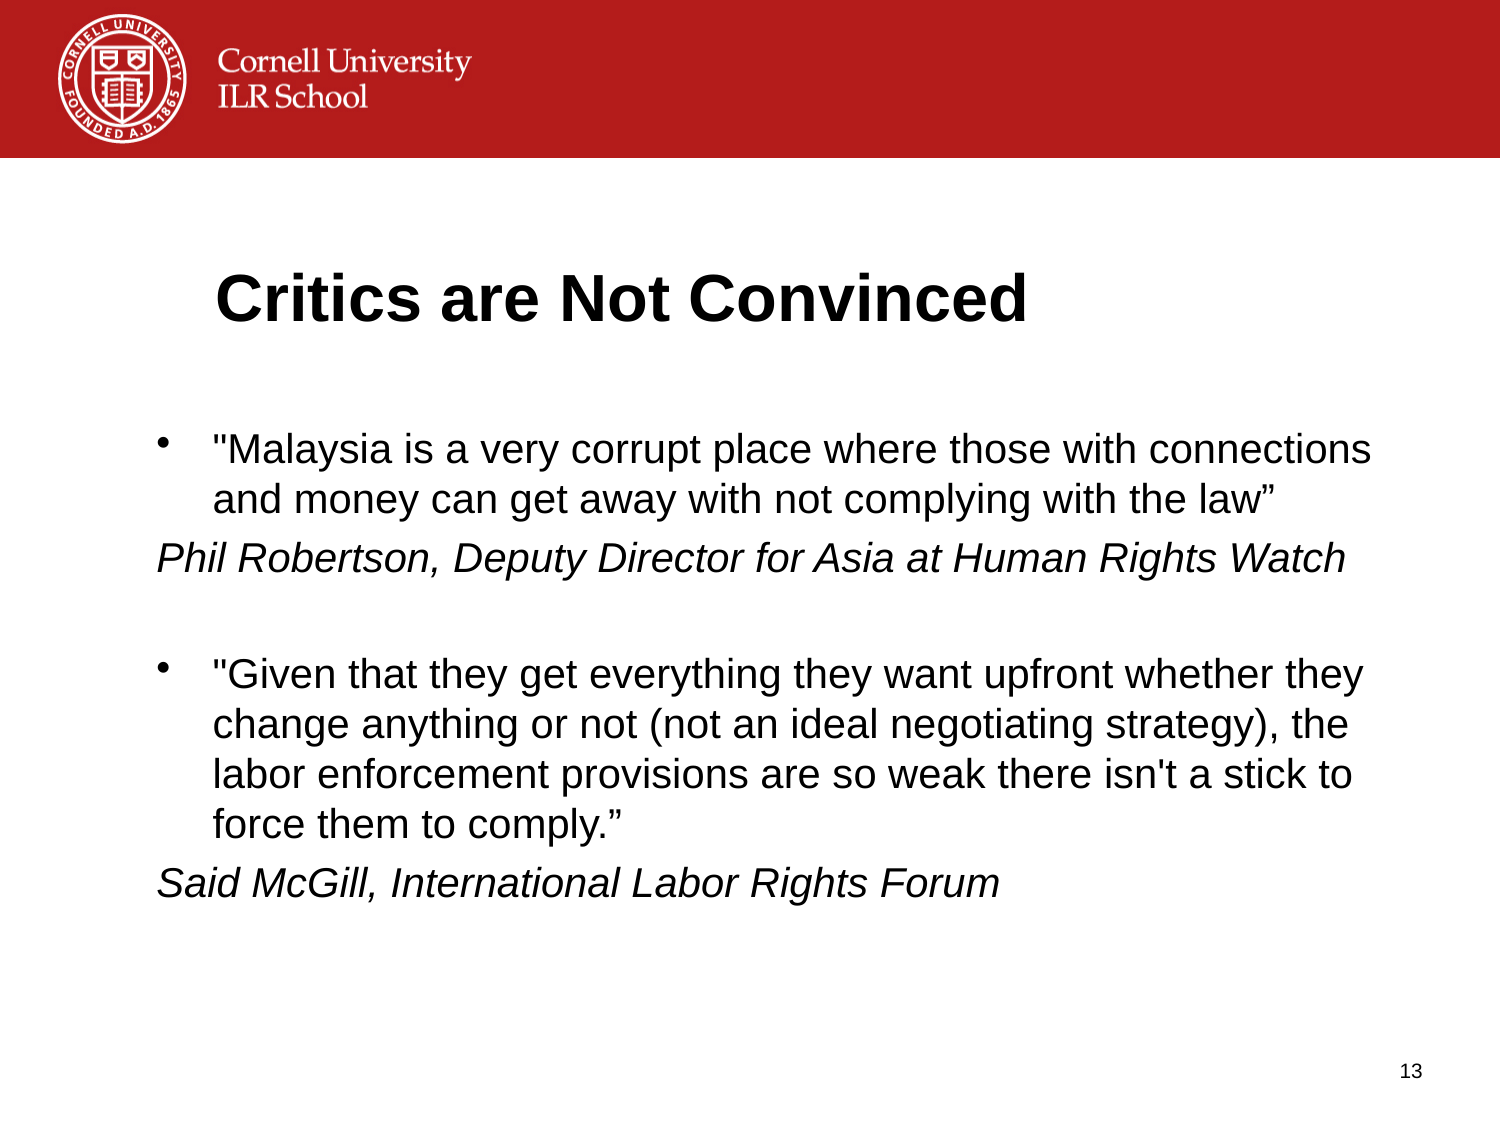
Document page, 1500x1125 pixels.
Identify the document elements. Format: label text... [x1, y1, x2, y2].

slide_number 13 [1124, 1049, 1438, 1125]
picture [0, 0, 1500, 158]
list "Malaysia is a very corrupt place where those with connections and money can get away with not complying with the law” Phil Robertson, Deputy Director for Asia at Human Rights Watch "Given that they get everything they want upfront whether they change anything or not (not an ideal negotiating strategy), the labor enforcement provisions are so weak there isn't a stick to force them to comply.” Said McGill, International Labor Rights Forum [141, 414, 1417, 1026]
title Critics are Not Convinced [199, 200, 1476, 389]
